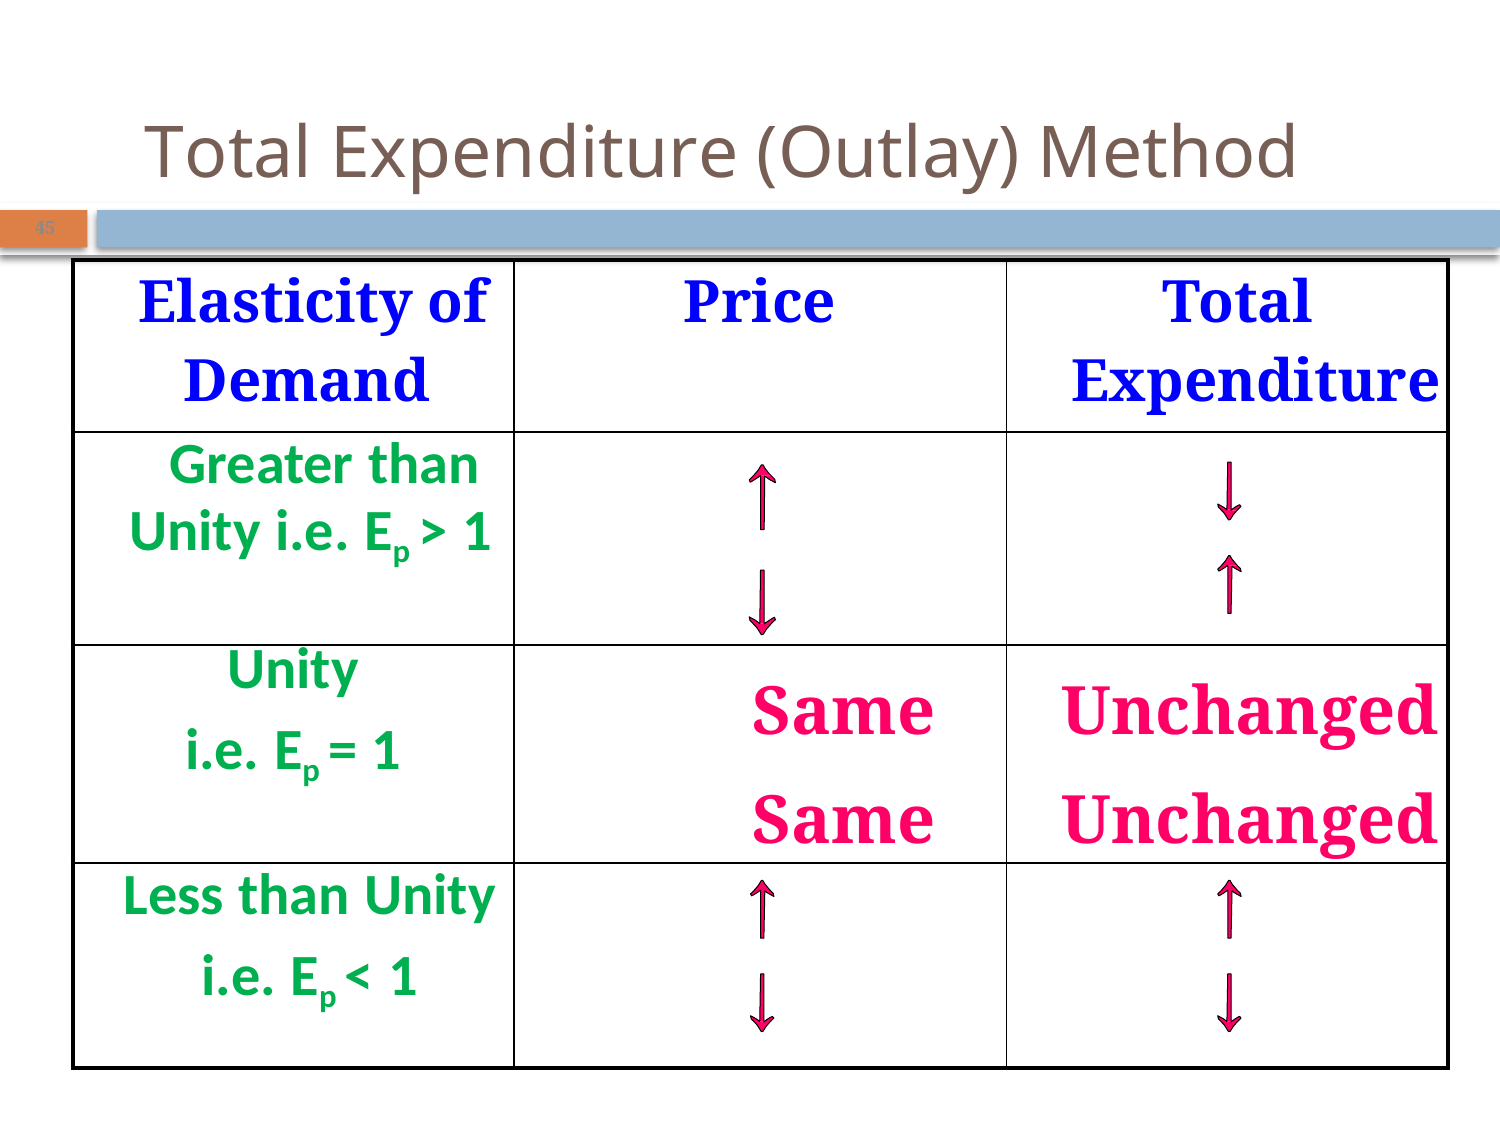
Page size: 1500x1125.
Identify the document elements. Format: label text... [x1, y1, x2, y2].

table_cell [515, 864, 1006, 1066]
table_cell Unchanged Unchanged [1007, 646, 1446, 862]
table_header Elasticity of Demand [75, 262, 513, 431]
table_cell [1007, 433, 1446, 644]
table_header Total Expenditure [1007, 262, 1446, 431]
slide_number 45 [0, 208, 88, 249]
table_cell Less than Unity i.e. Ep < 1 [75, 864, 513, 1066]
table_cell Greater than Unity i.e. Ep > 1 [75, 433, 513, 644]
table_cell [515, 433, 1006, 644]
title Total Expenditure (Outlay) Method [100, 37, 1438, 200]
table_header Price [515, 262, 1006, 431]
table_cell Same Same [515, 646, 1006, 862]
table_cell Unity i.e. Ep = 1 [75, 646, 513, 862]
table_cell [1007, 864, 1446, 1066]
